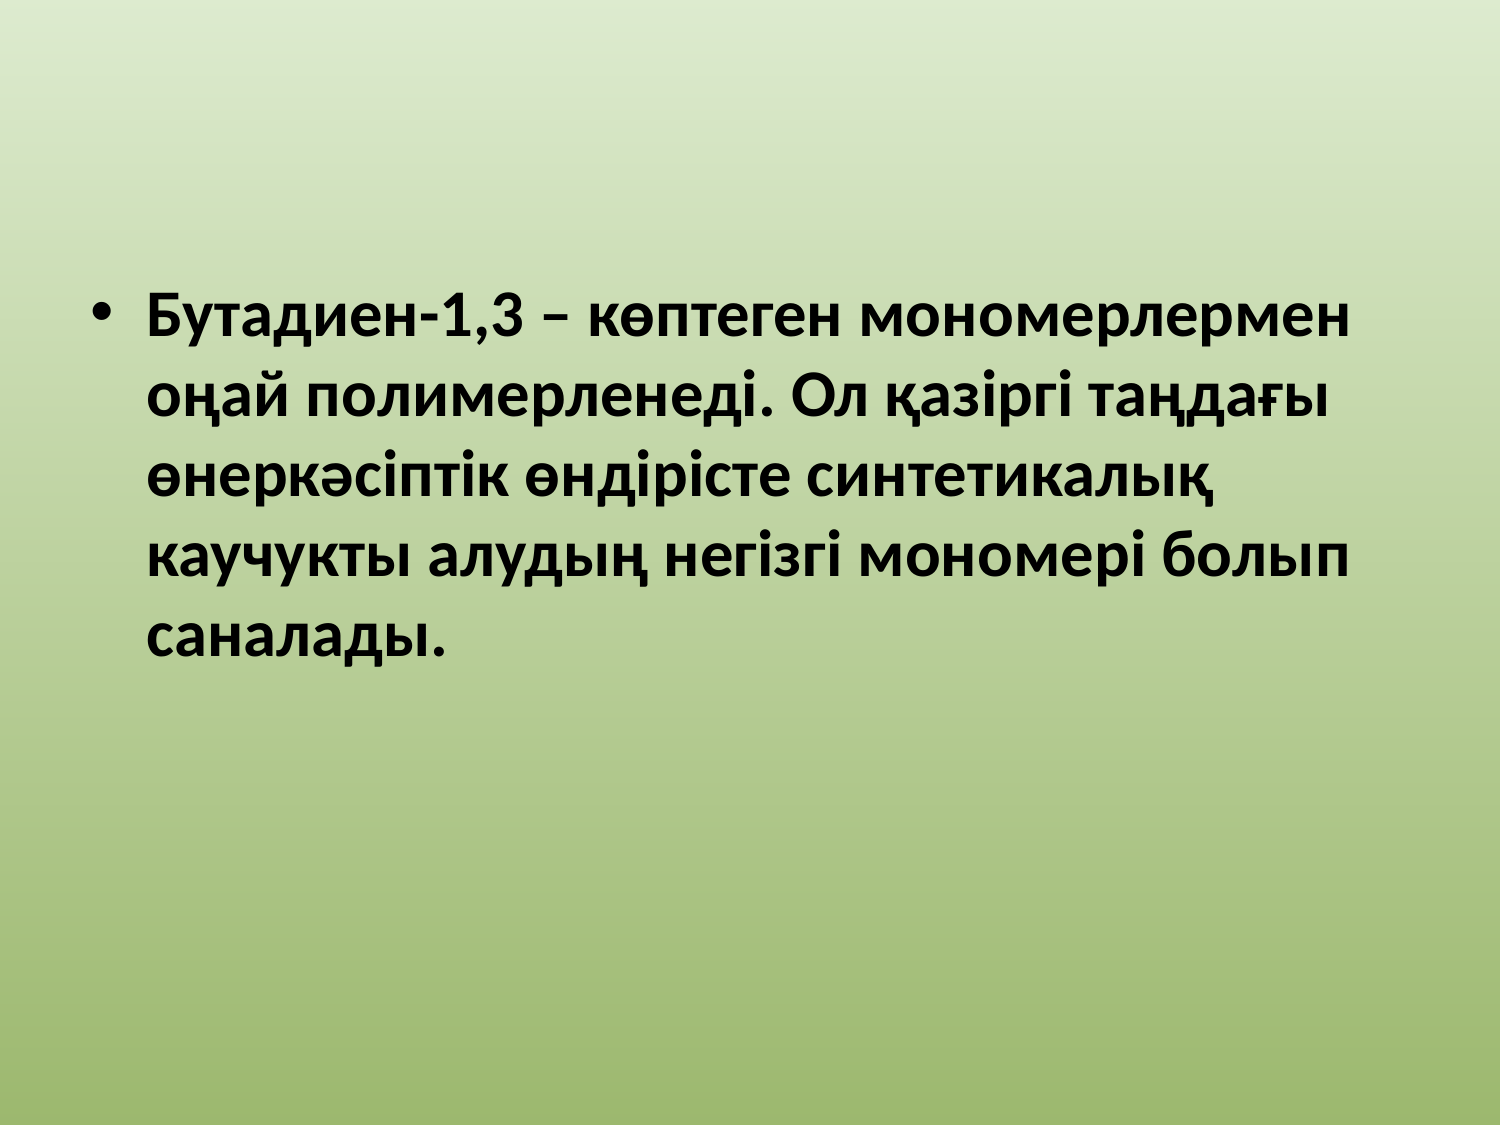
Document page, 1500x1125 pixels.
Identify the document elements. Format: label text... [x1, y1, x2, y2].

list Бутадиен-1,3 – көптеген мономерлермен оңай полимерленеді. Ол қазіргі таңдағы өнеркәсіптік өндірісте синтетикалық каучукты алудың негізгі мономері болып саналады. [75, 262, 1425, 1005]
